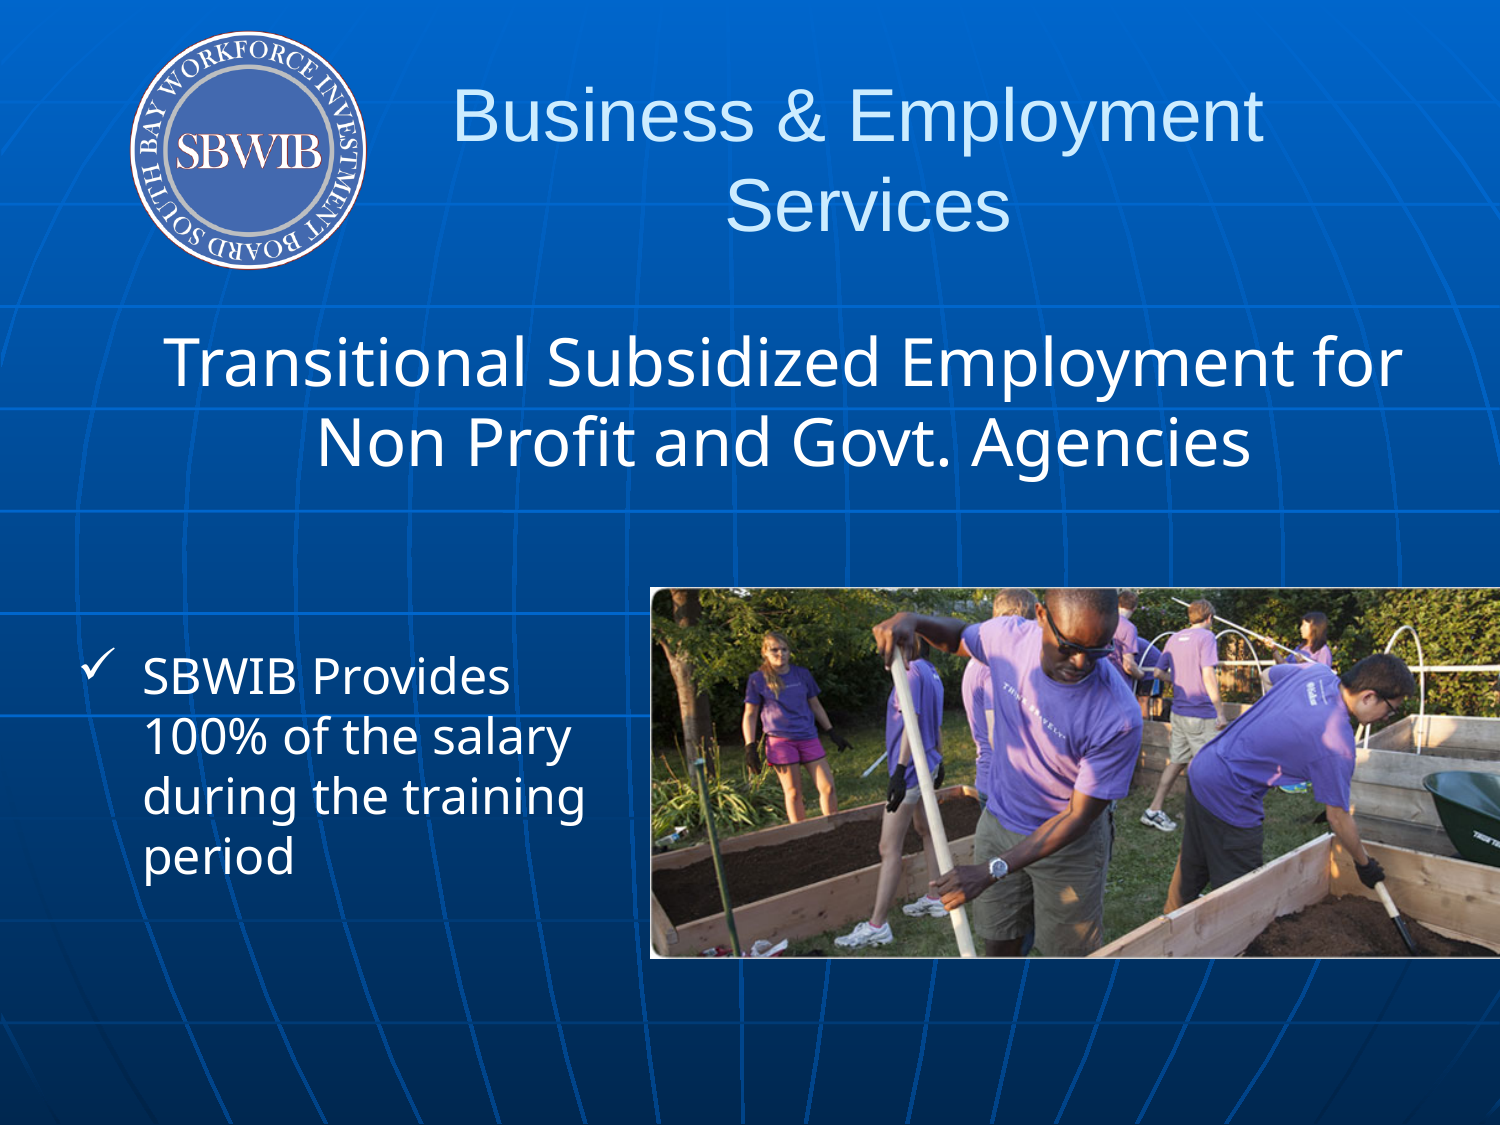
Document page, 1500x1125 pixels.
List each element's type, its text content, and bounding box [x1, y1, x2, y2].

text_box Business & Employment Services [376, 62, 1388, 254]
text_box SBWIB Provides 100% of the salary during the training period [62, 637, 644, 938]
picture [649, 587, 1500, 959]
text_box Transitional Subsidized Employment for Non Profit and Govt. Agencies [137, 312, 1432, 513]
picture [124, 25, 372, 276]
